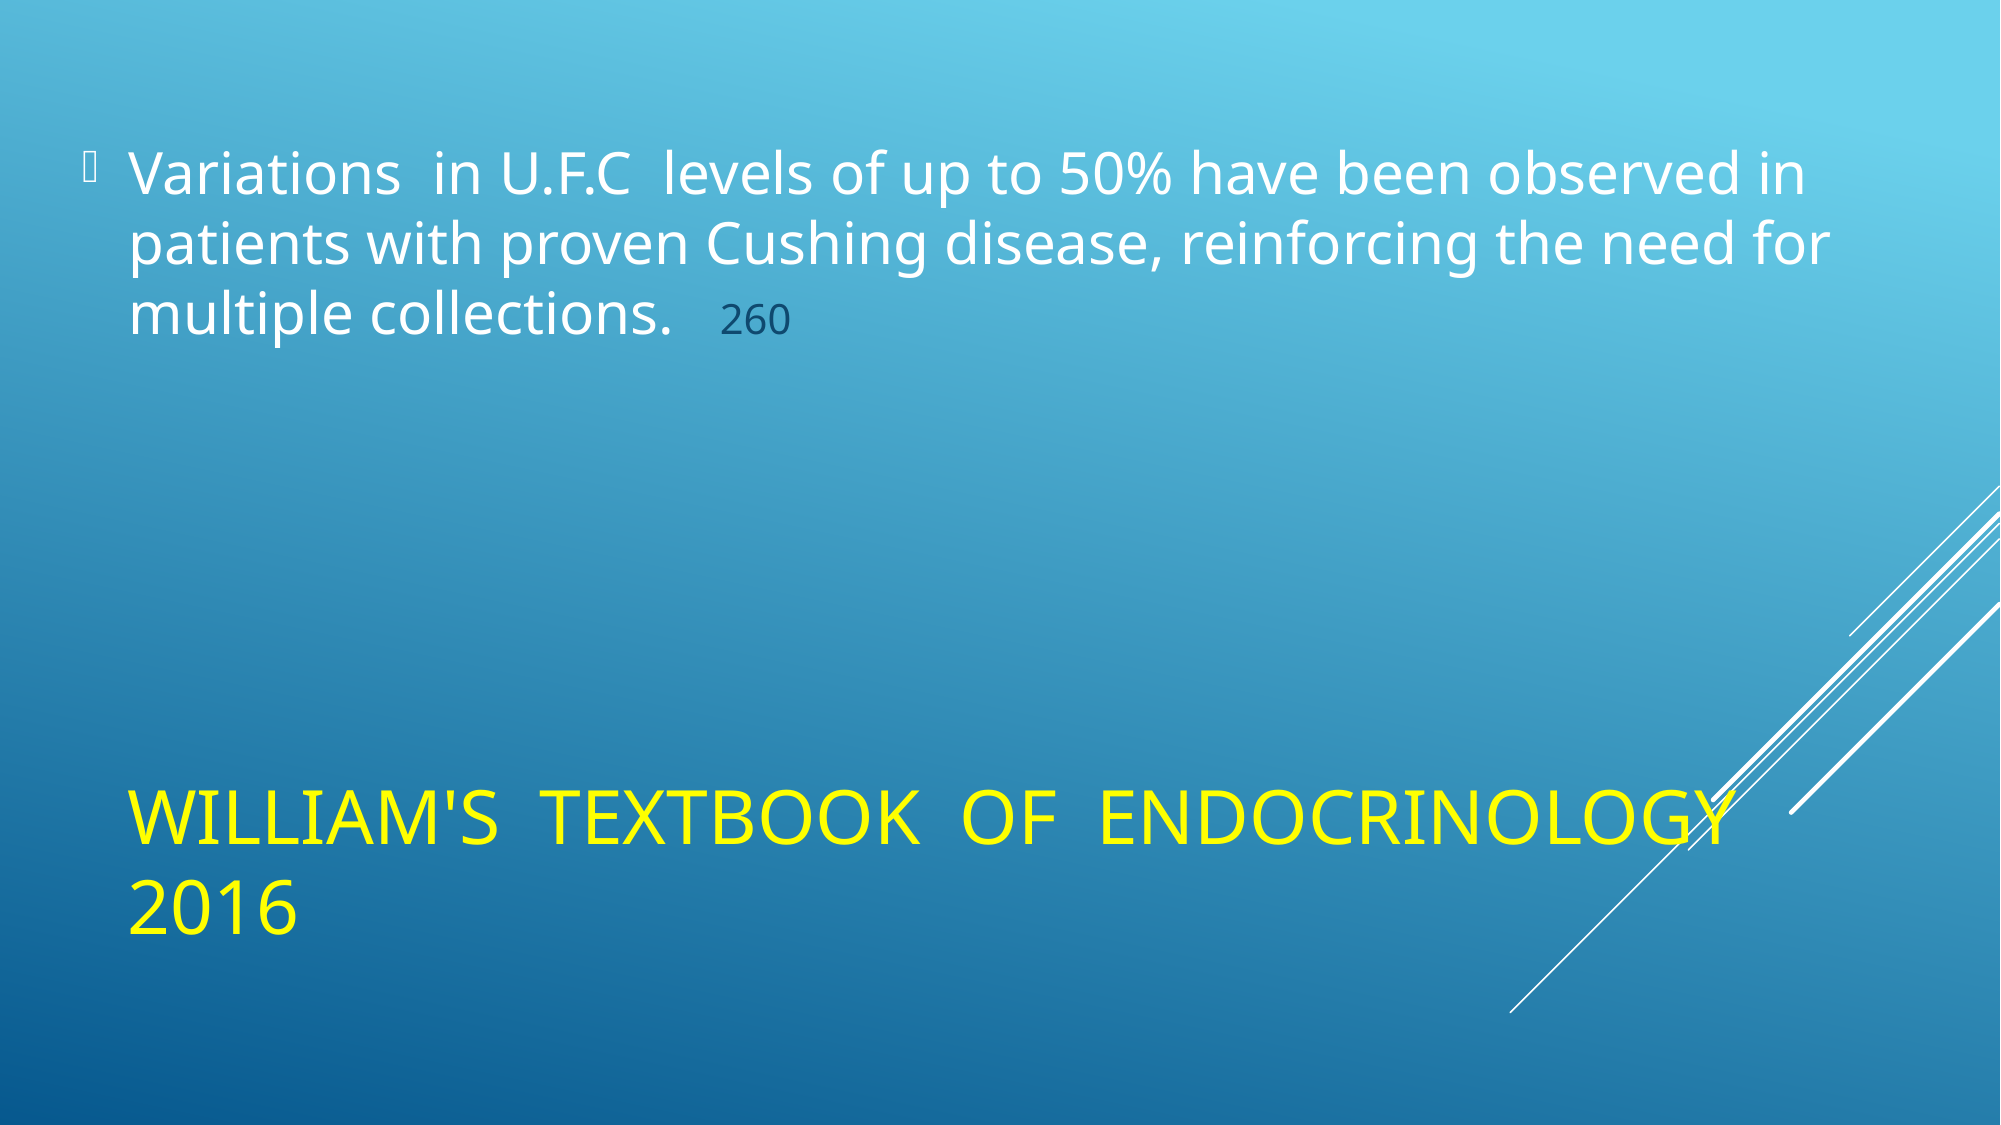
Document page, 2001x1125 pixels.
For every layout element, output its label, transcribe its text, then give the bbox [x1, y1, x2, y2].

list Variations in U.F.C levels of up to 50% have been observed in patients with proven Cushing disease, reinforcing the need for multiple collections. 260 [67, 0, 1978, 706]
title William's textbook of endocrinology 2016 [112, 736, 1889, 984]
